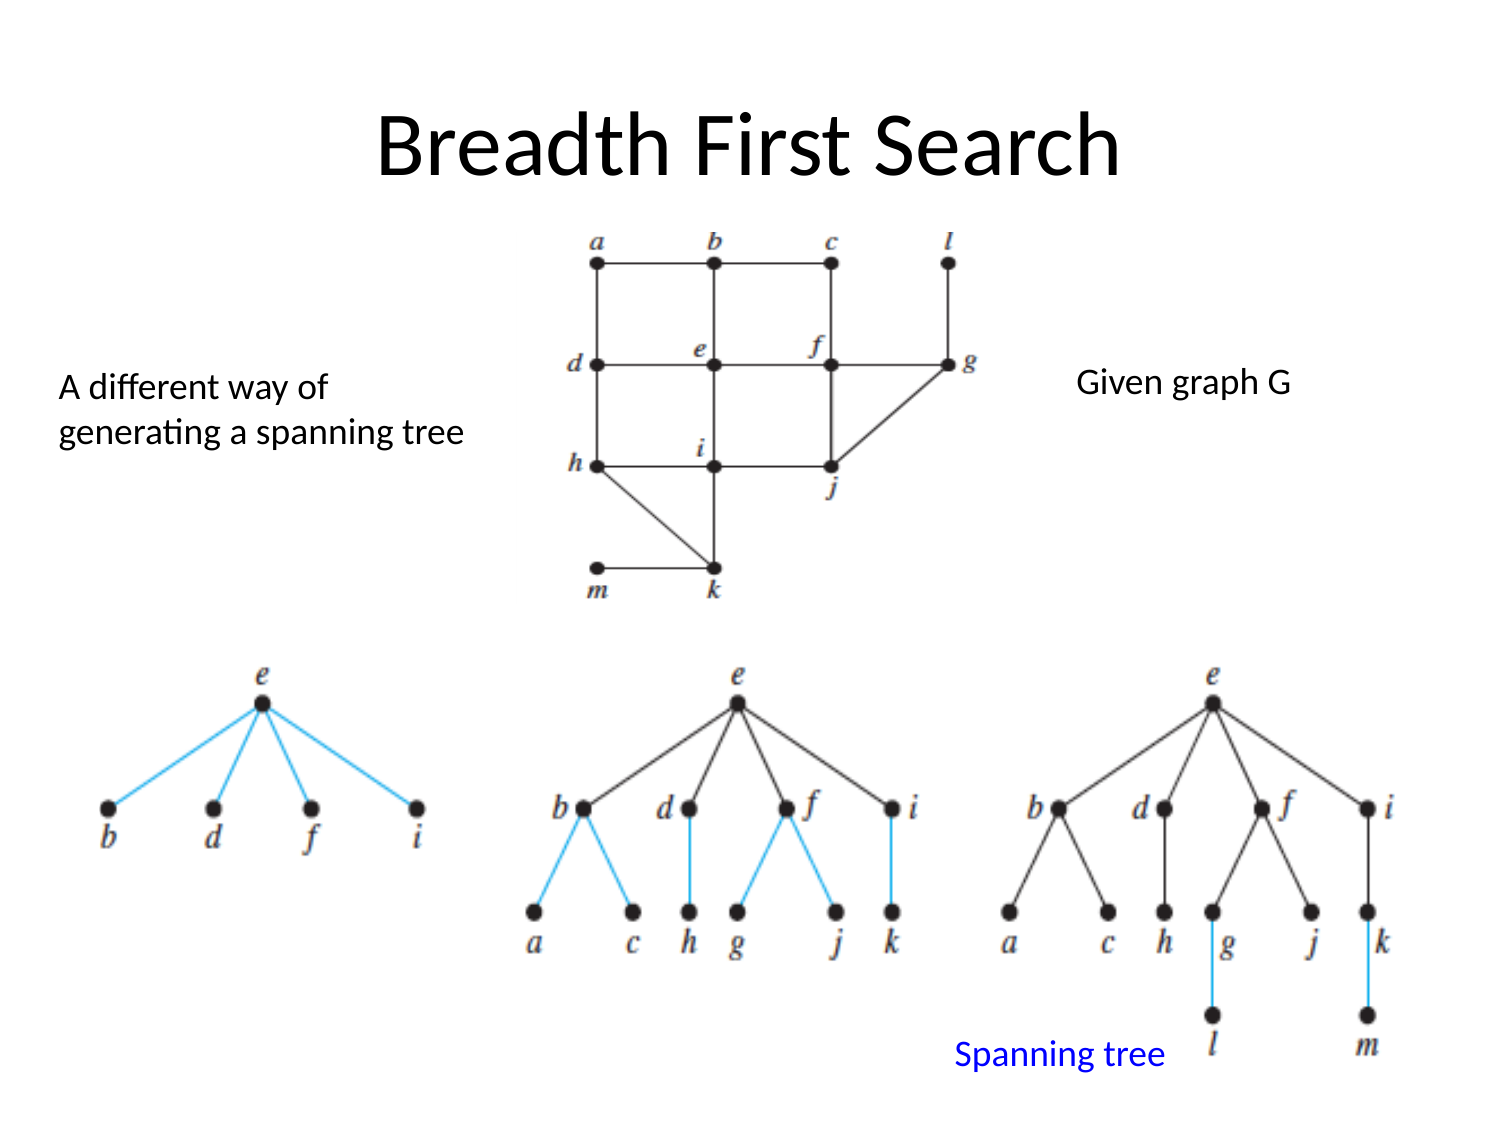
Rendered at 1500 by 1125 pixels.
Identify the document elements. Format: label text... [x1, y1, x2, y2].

text_box A different way of generating a spanning tree [43, 354, 485, 460]
text_box Given graph G [1061, 349, 1307, 410]
title Breadth First Search [75, 45, 1425, 233]
picture [515, 232, 985, 604]
picture [98, 639, 1405, 1105]
